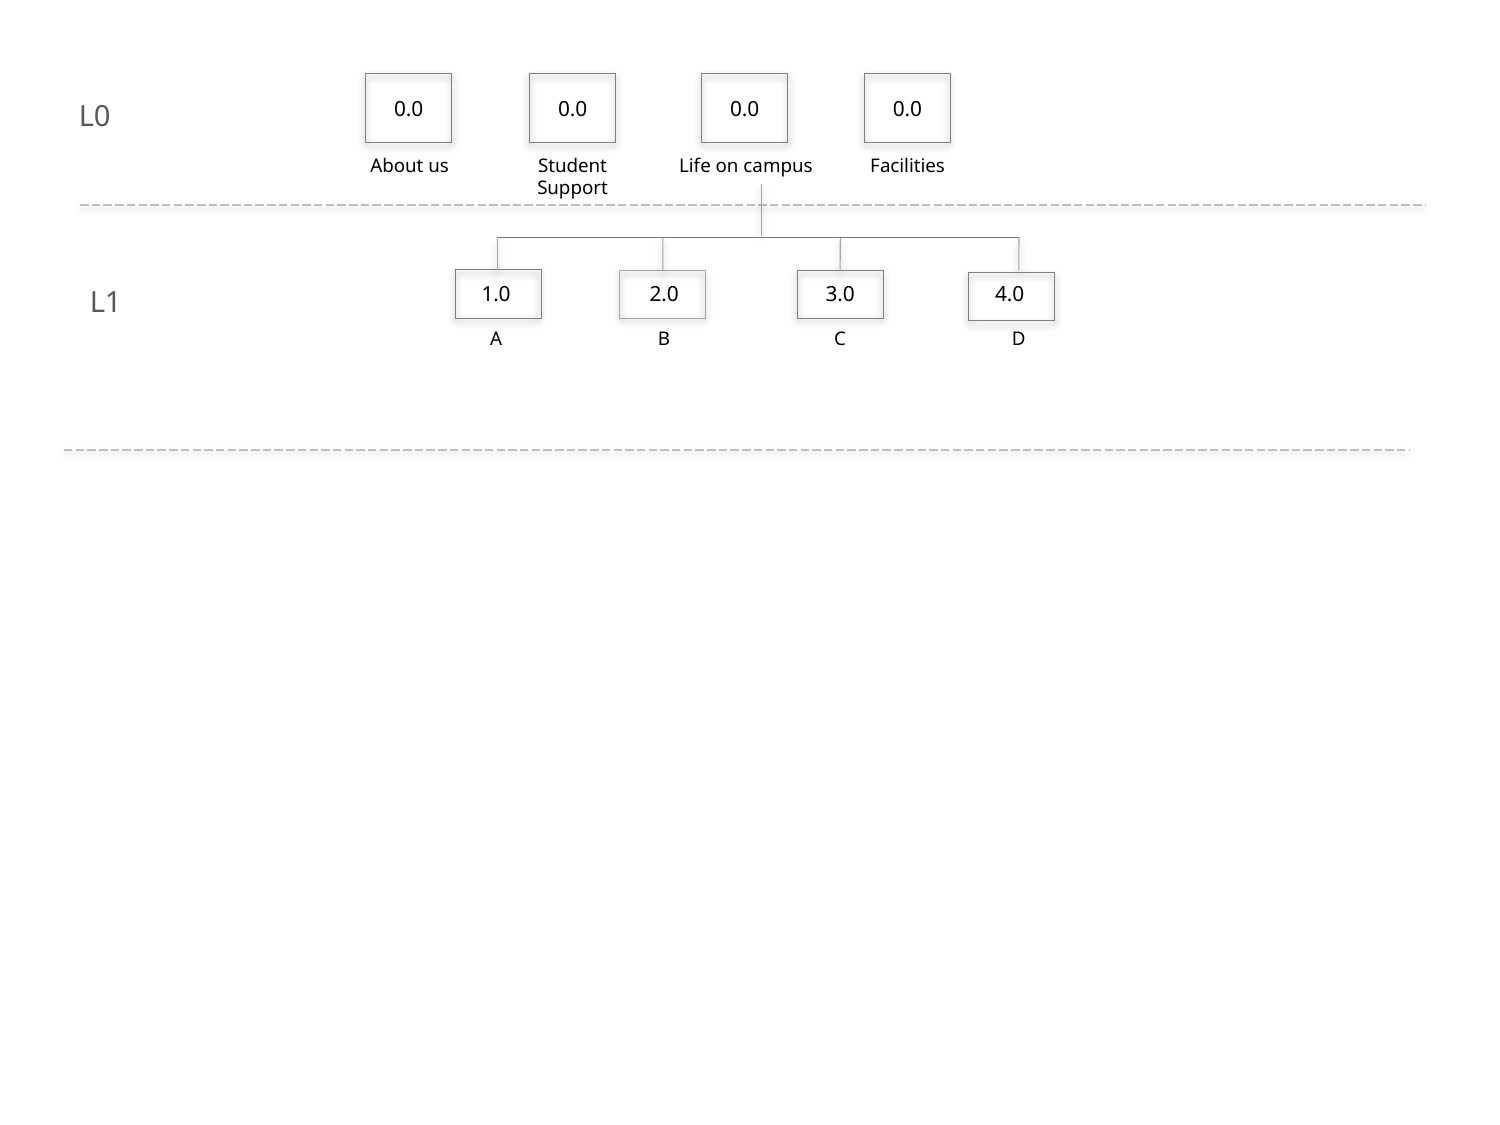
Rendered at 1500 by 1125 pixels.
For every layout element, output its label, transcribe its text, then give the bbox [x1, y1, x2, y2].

text_box L1 [75, 276, 184, 327]
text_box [423, 237, 1100, 358]
text_box L0 [64, 89, 173, 140]
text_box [319, 72, 980, 207]
